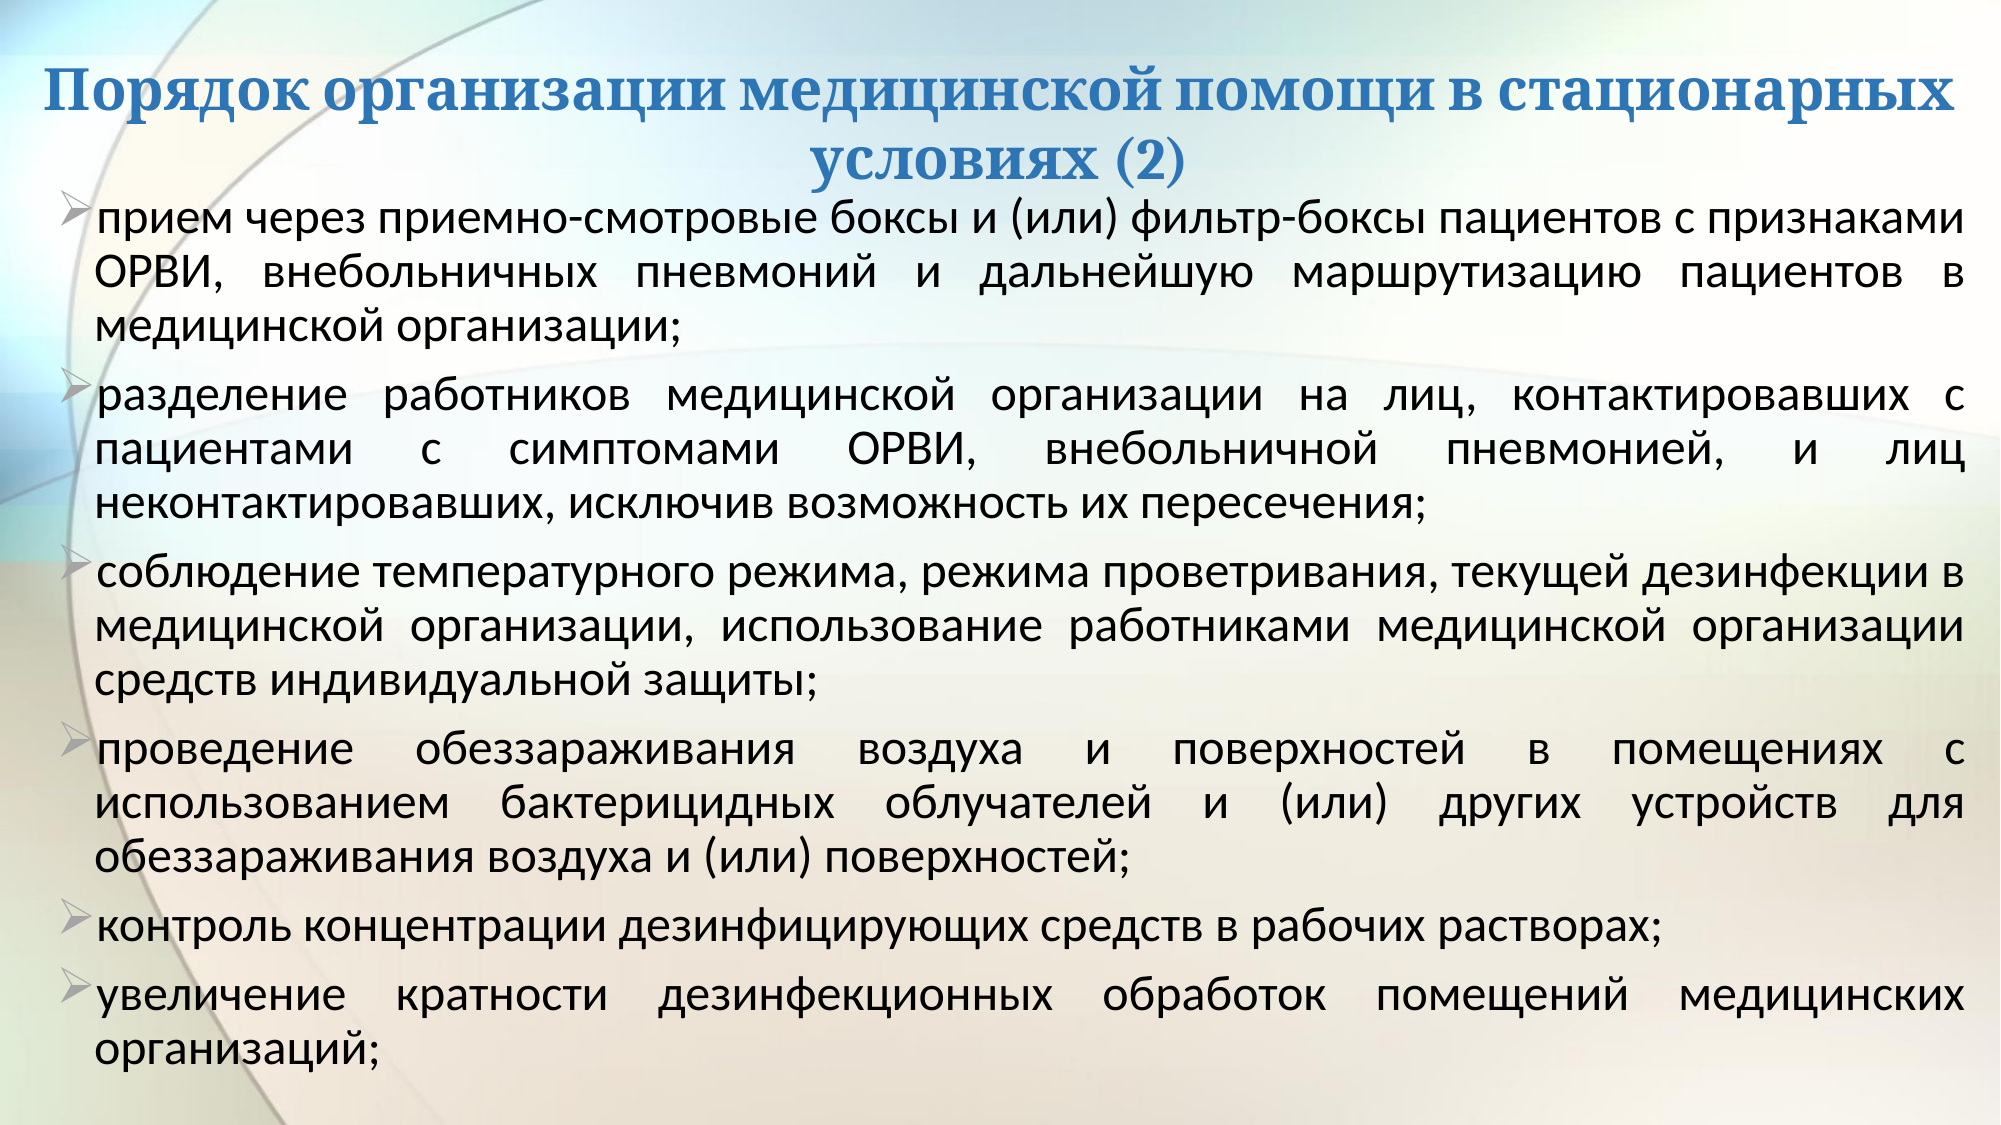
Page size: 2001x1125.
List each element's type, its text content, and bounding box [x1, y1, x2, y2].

picture [0, 0, 2001, 1125]
title Порядок организации медицинской помощи в стационарных условиях (2) [18, 59, 1982, 184]
list прием через приемно-смотровые боксы и (или) фильтр-боксы пациентов с признаками ОРВИ, внебольничных пневмоний и дальнейшую маршрутизацию пациентов в медицинской организации; разделение работников медицинской организации на лиц, контактировавших с пациентами с симптомами ОРВИ, внебольничной пневмонией, и лиц неконтактировавших, исключив возможность их пересечения; соблюдение температурного режима, режима проветривания, текущей дезинфекции в медицинской организации, использование работниками медицинской организации средств индивидуальной защиты; проведение обеззараживания воздуха и поверхностей в помещениях с использованием бактерицидных облучателей и (или) других устройств для обеззараживания воздуха и (или) поверхностей; контроль концентрации дезинфицирующих средств в рабочих растворах; увеличение кратности дезинфекционных обработок помещений медицинских организаций; [41, 183, 1982, 1125]
